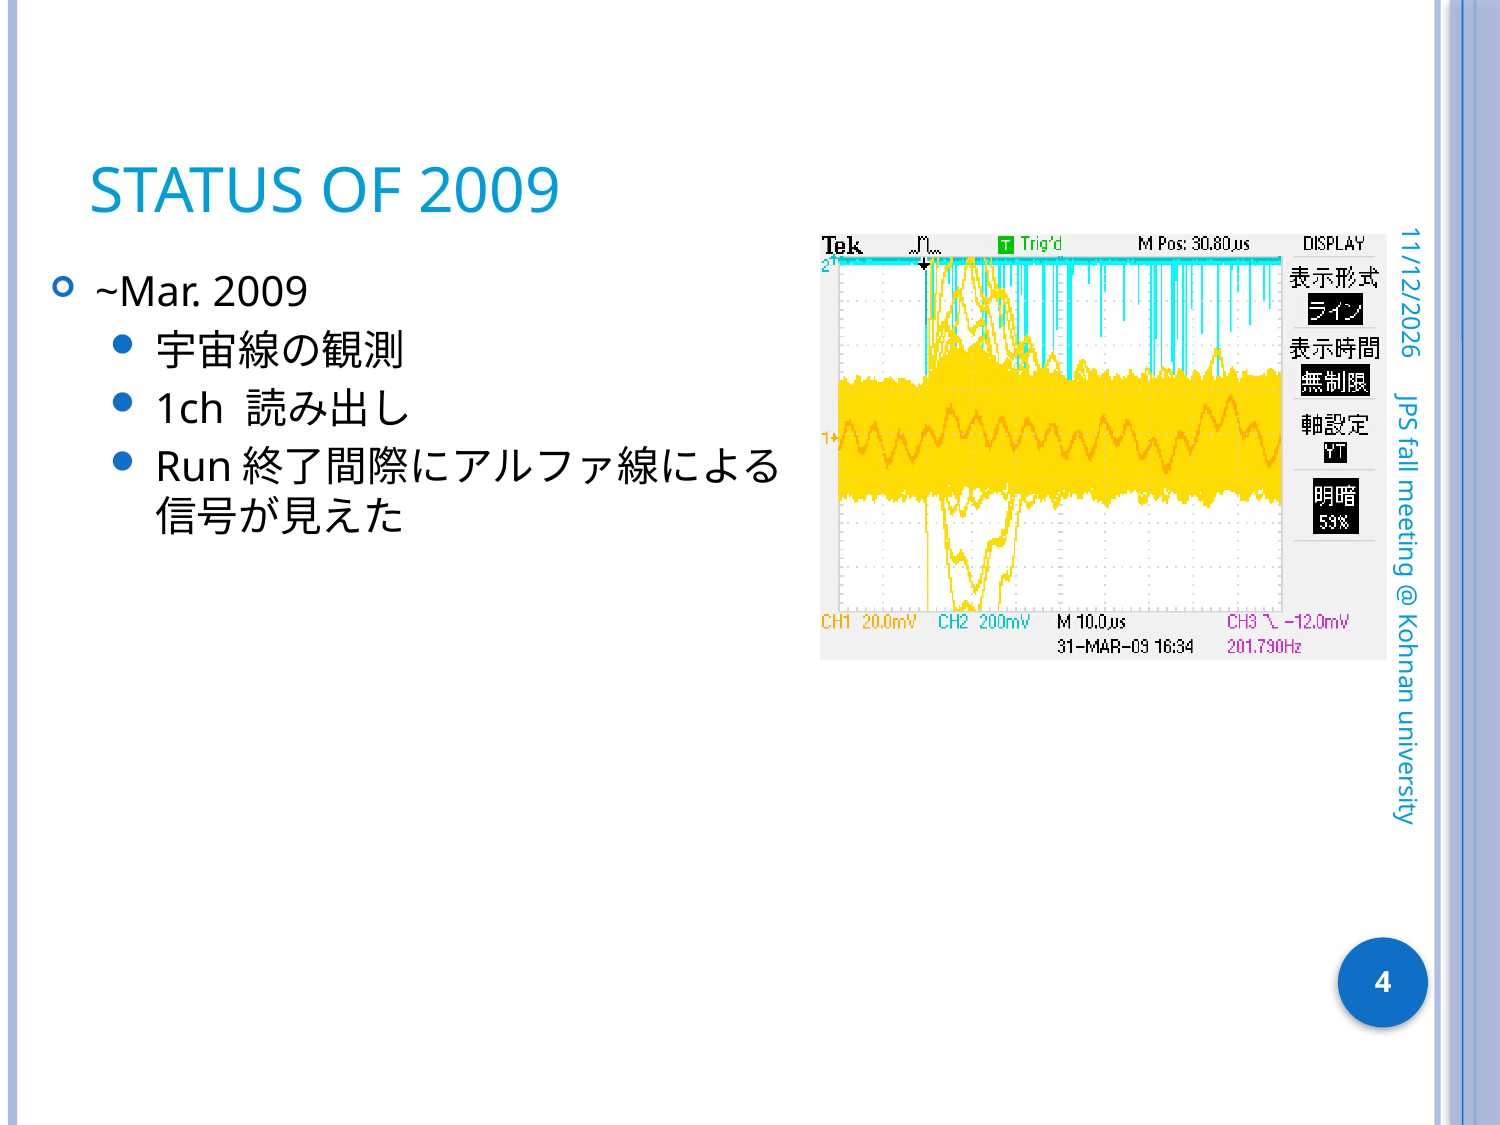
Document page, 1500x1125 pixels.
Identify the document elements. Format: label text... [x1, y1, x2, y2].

list ~Mar. 2009 宇宙線の観測 1ch 読み出し Run終了間際にアルファ線による信号が見えた [35, 257, 832, 1058]
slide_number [1378, 43, 1442, 374]
footer JPS fall meeting @ Kohnan university [1379, 380, 1440, 906]
title Status of 2009 [75, 45, 1300, 233]
picture [819, 233, 1388, 660]
slide_number 4 [1333, 940, 1434, 1027]
